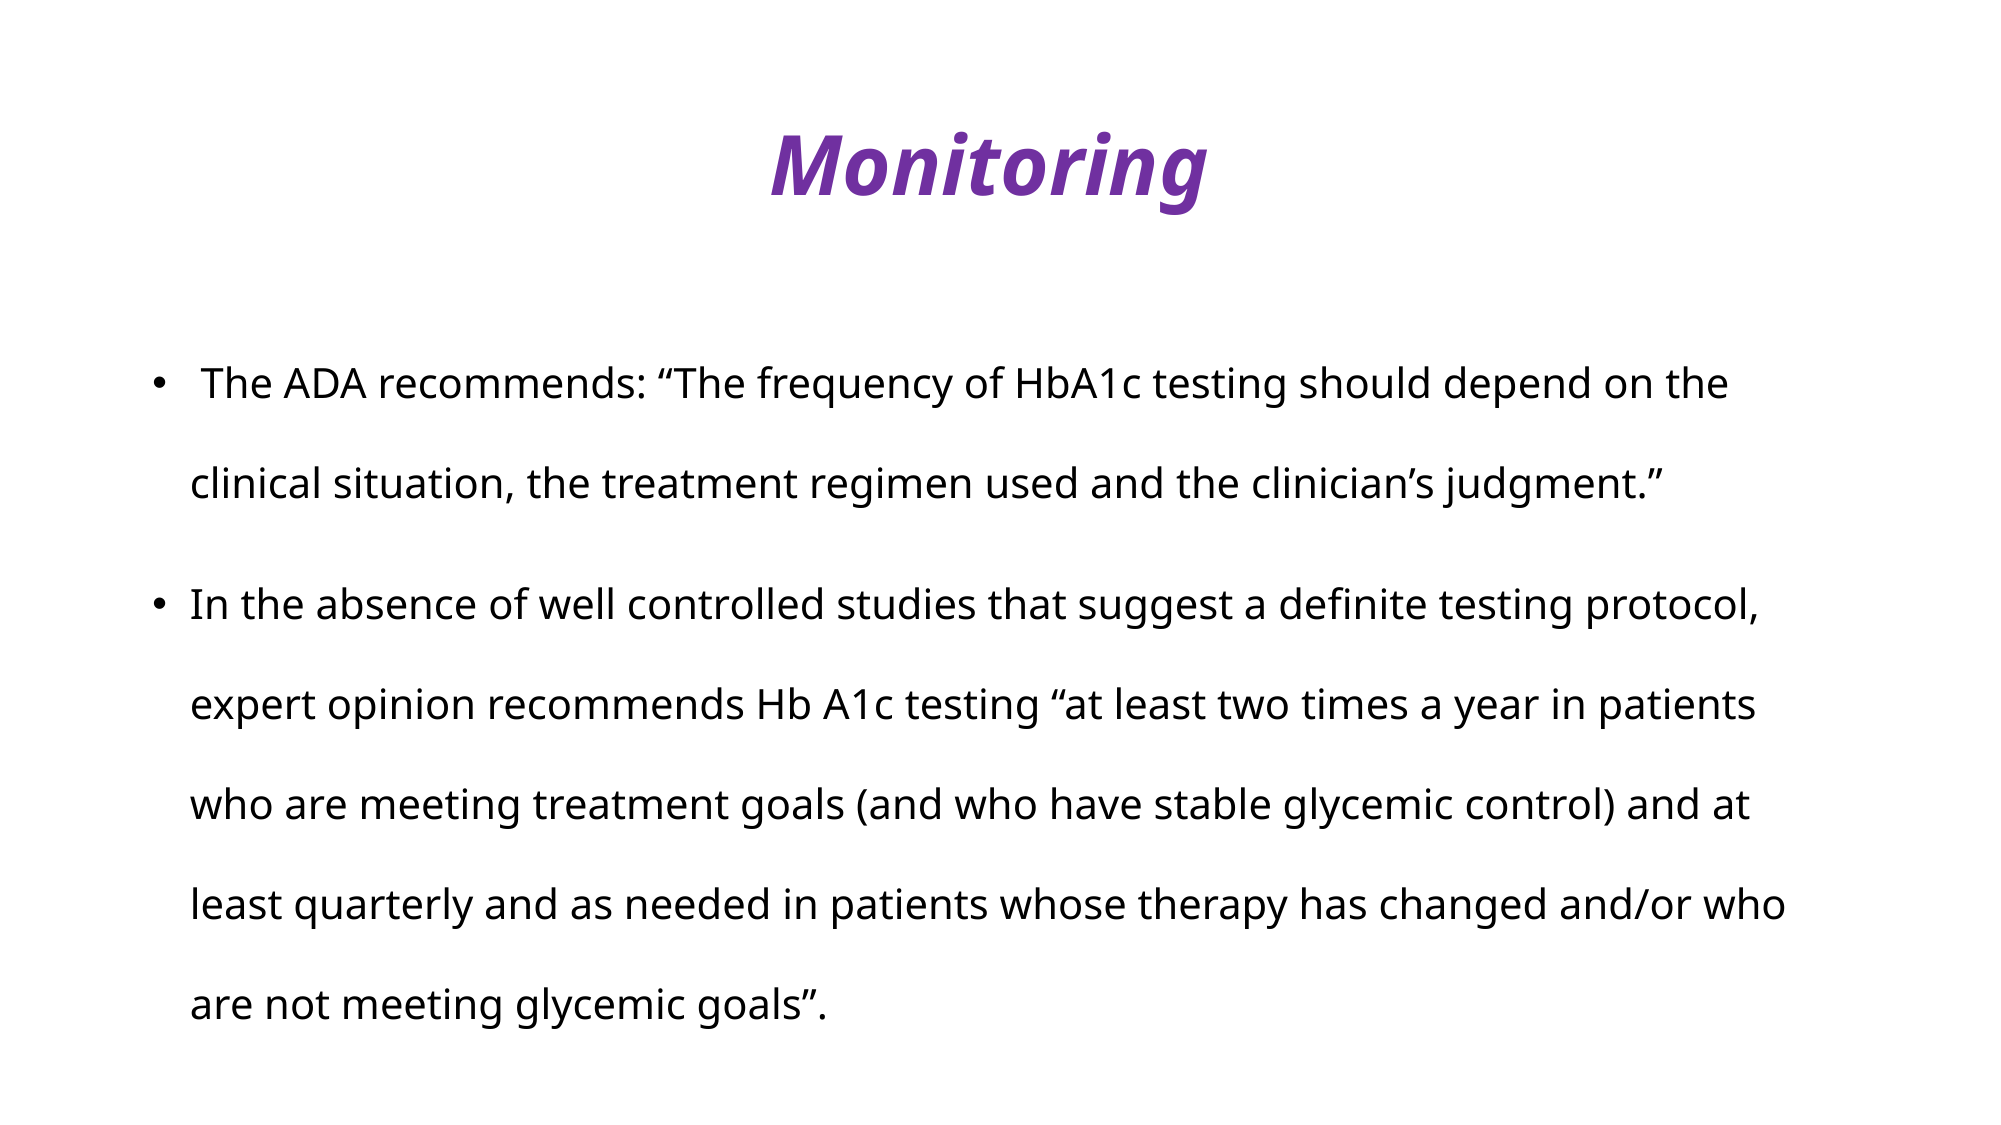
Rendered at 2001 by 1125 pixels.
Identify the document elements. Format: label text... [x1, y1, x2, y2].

title Monitoring [137, 59, 1863, 278]
list The ADA recommends: “The frequency of HbA1c testing should depend on the clinical situation, the treatment regimen used and the clinician’s judgment.” In the absence of well controlled studies that suggest a definite testing protocol, expert opinion recommends Hb A1c testing “at least two times a year in patients who are meeting treatment goals (and who have stable glycemic control) and at least quarterly and as needed in patients whose therapy has changed and/or who are not meeting glycemic goals”. [137, 299, 1863, 1014]
